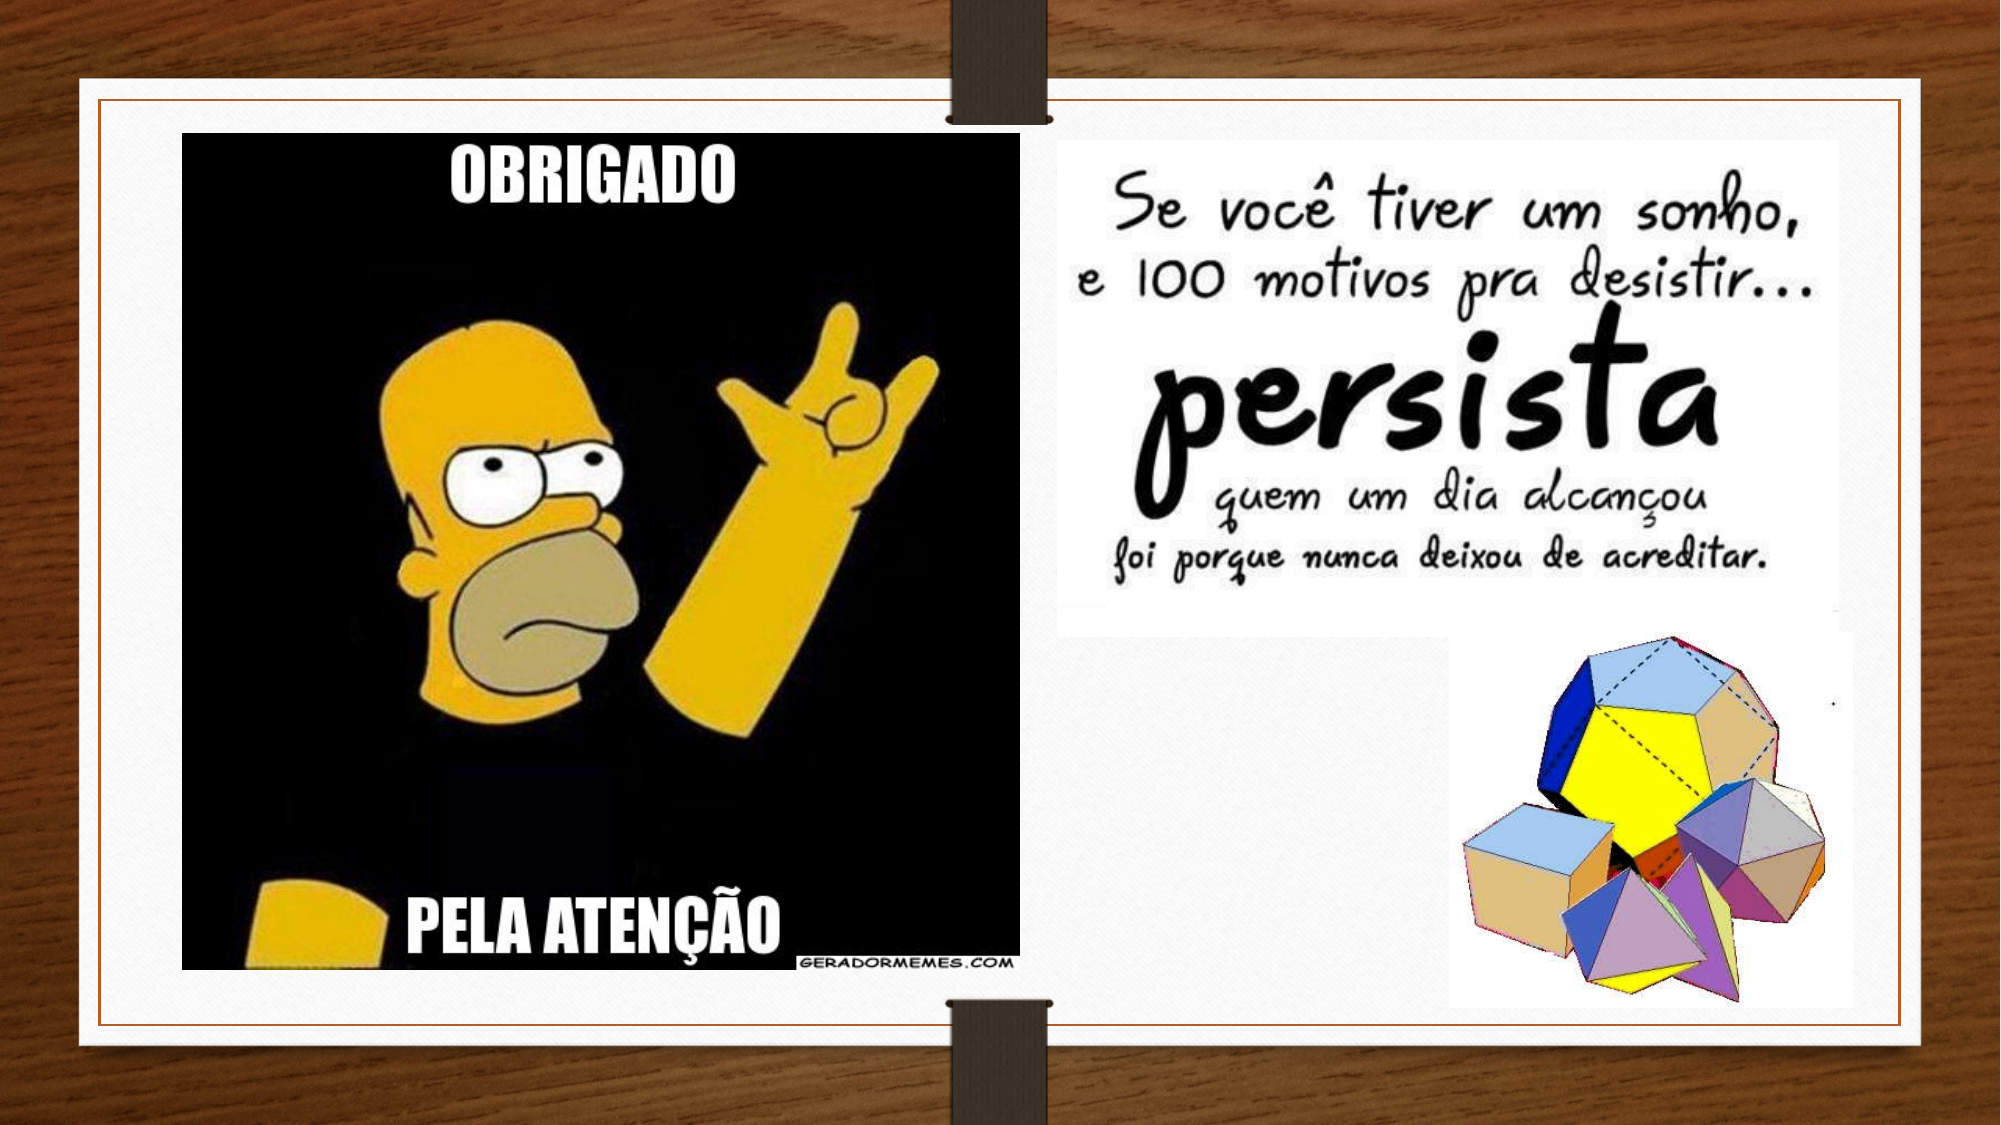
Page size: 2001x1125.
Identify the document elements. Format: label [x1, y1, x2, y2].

picture [101, 0, 2001, 1125]
picture [0, 0, 948, 1125]
text_box [212, 151, 1449, 1000]
